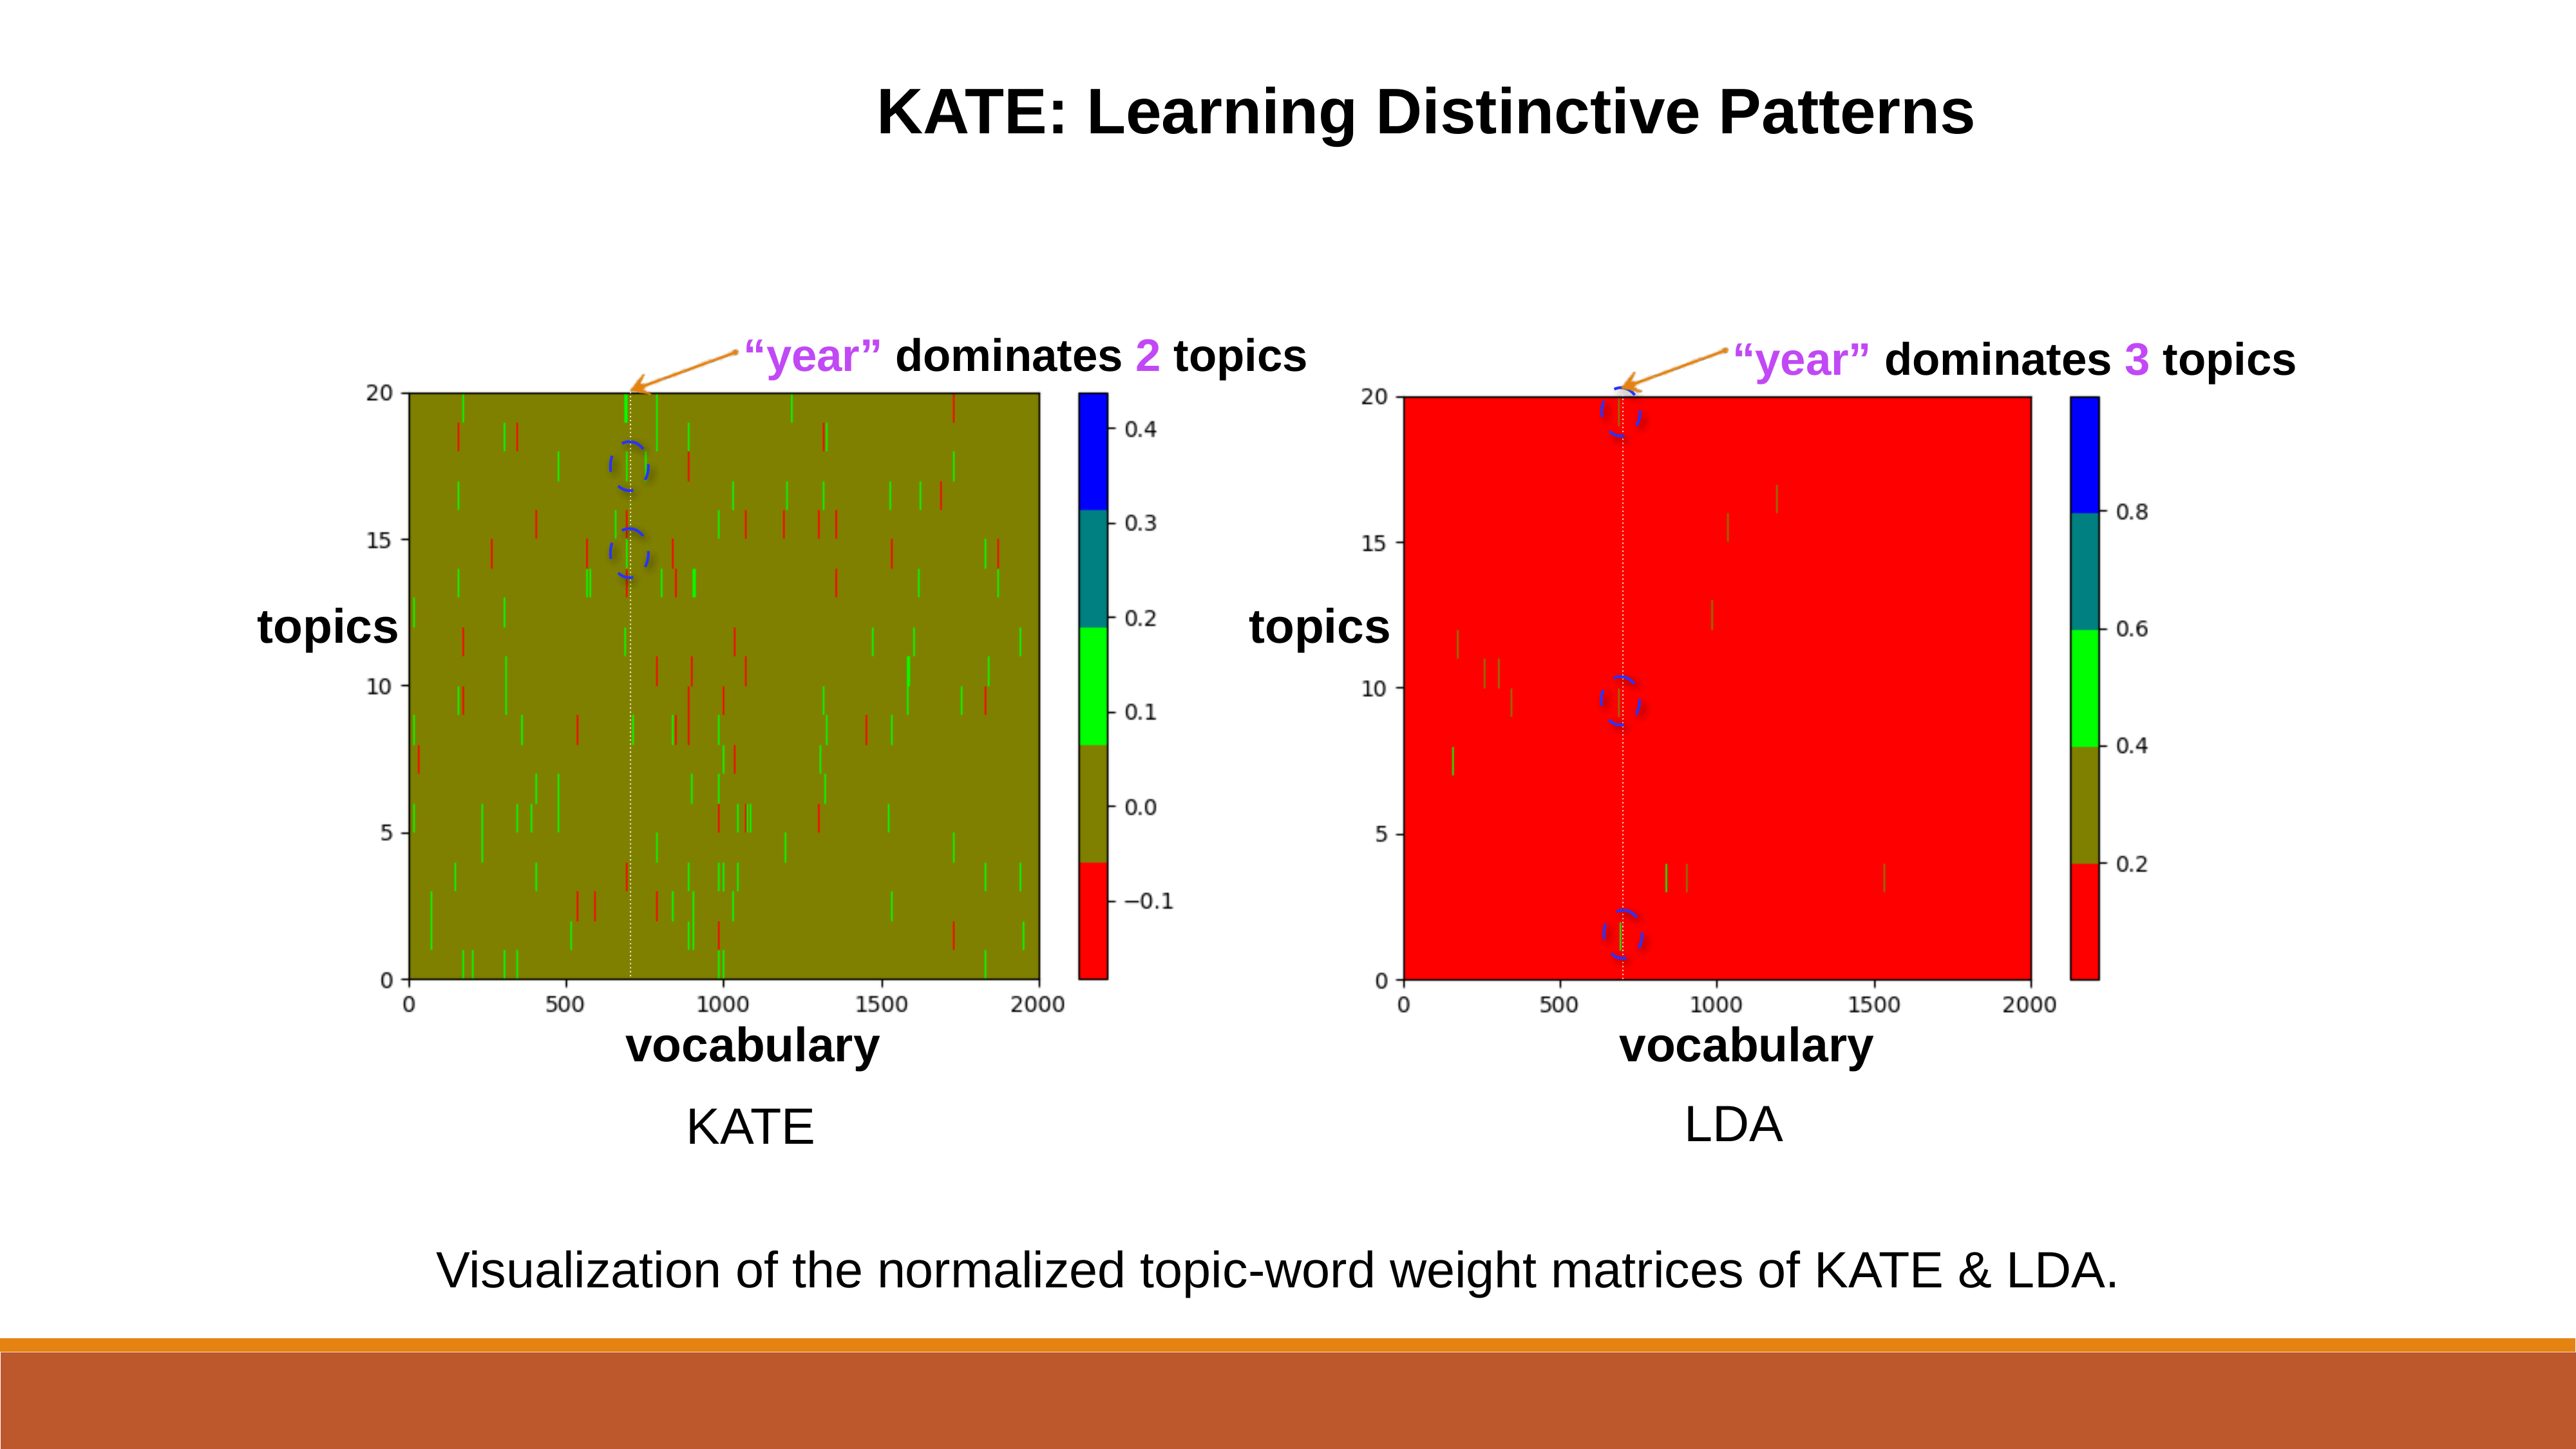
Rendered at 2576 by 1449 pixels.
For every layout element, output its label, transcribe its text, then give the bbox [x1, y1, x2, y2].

text_box Visualization of the normalized topic-word weight matrices of KATE & LDA. [426, 1202, 2174, 1308]
text_box KATE: Learning Distinctive Patterns [867, 59, 2001, 156]
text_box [247, 316, 2311, 1190]
